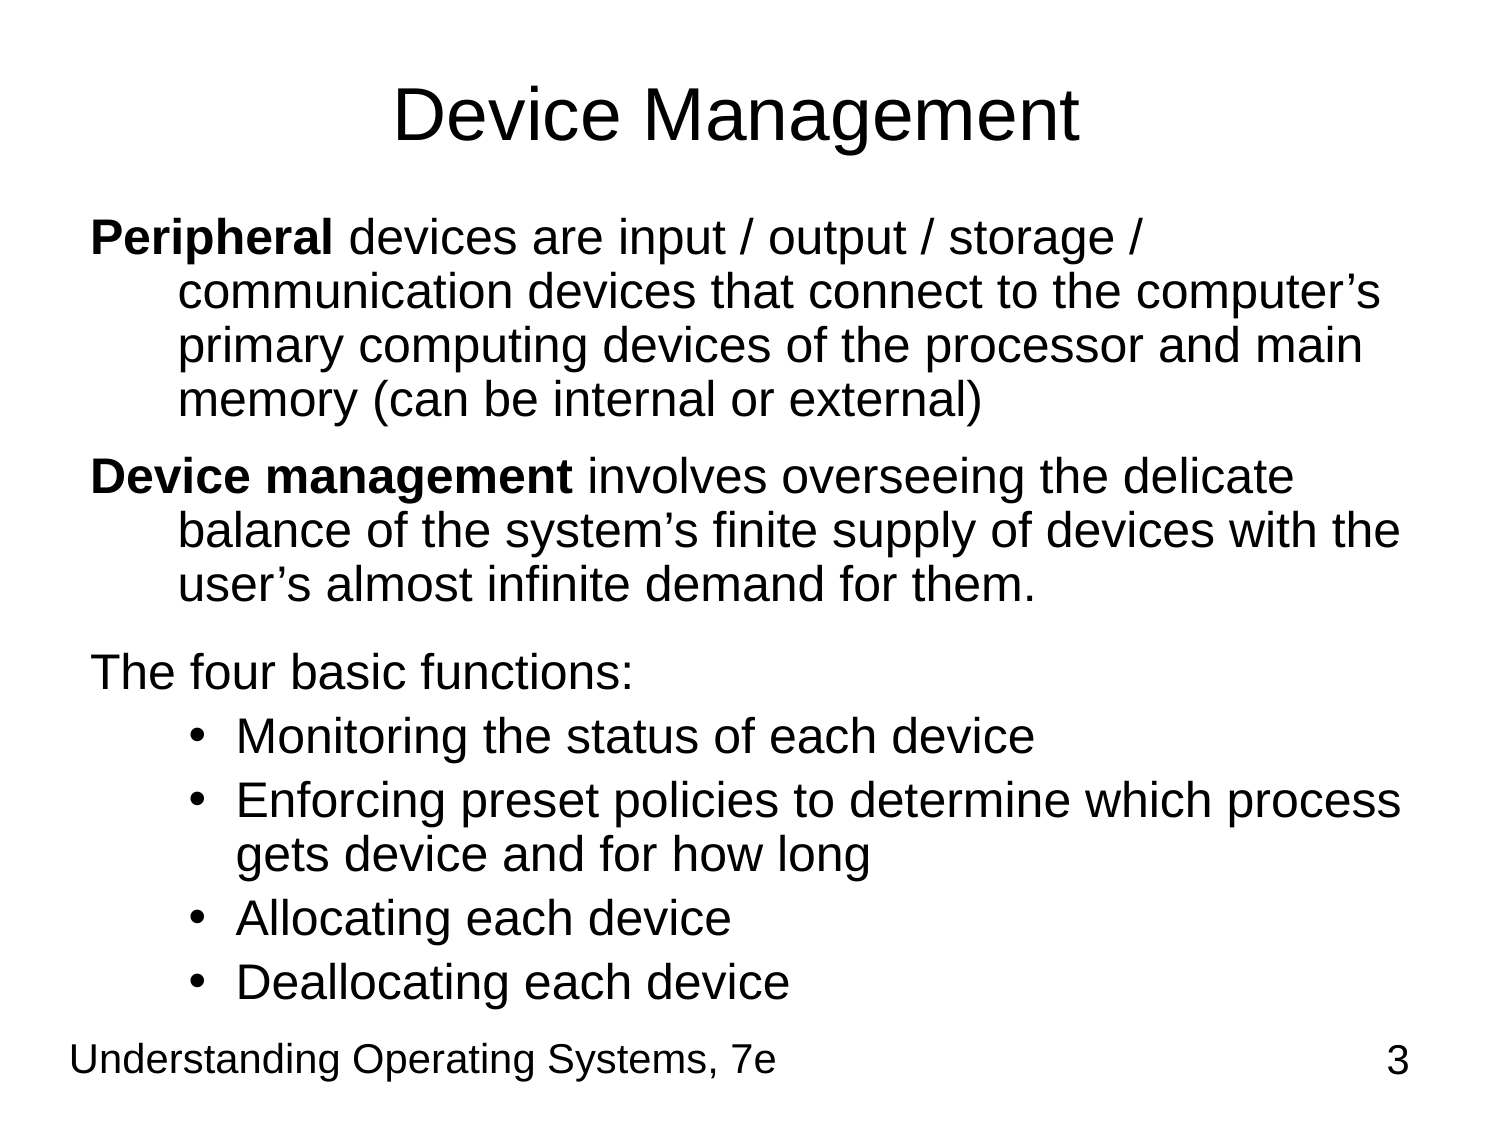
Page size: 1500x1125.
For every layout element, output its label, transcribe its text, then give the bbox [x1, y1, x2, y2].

title Device Management [72, 16, 1423, 204]
list Peripheral devices are input / output / storage / communication devices that connect to the computer’s primary computing devices of the processor and main memory (can be internal or external) Device management involves overseeing the delicate balance of the system’s finite supply of devices with the user’s almost infinite demand for them. The four basic functions: Monitoring the status of each device Enforcing preset policies to determine which process gets device and for how long Allocating each device Deallocating each device [75, 203, 1425, 1025]
footer Understanding Operating Systems, 7e [54, 1024, 1005, 1103]
slide_number 3 [1074, 1024, 1426, 1104]
